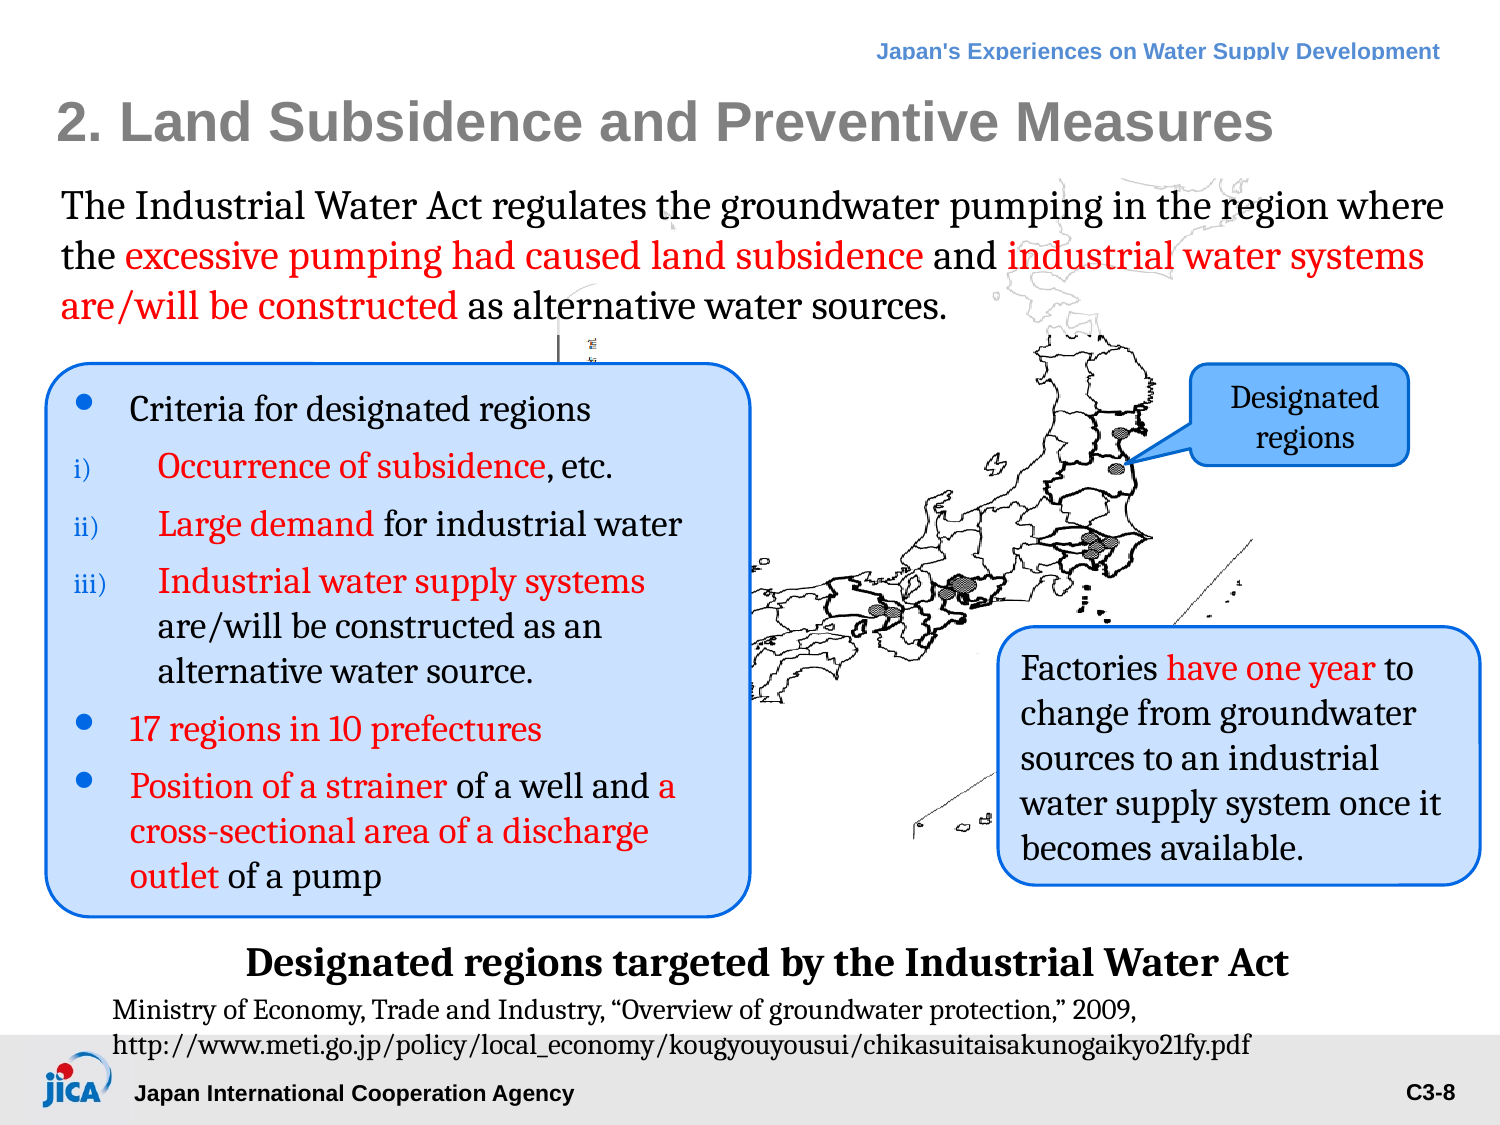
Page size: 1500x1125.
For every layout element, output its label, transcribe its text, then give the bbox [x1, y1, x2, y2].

text_box The Industrial Water Act regulates the groundwater pumping in the region where the excessive pumping had caused land subsidence and industrial water systems are/will be constructed as alternative water sources. [46, 170, 434, 335]
text_box Factories have one year to change from groundwater sources to an industrial water supply system once it becomes available. [995, 624, 1483, 888]
text_box Designated regions [1404, 366, 1411, 463]
text_box Designated regions targeted by the Industrial Water Act Ministry of Economy, Trade and Industry, “Overview of groundwater protection,” 2009, http://www.meti.go.jp/policy/local_economy/kougyouyousui/chikasuitaisakunogaikyo21fy.pdf [112, 934, 1424, 1052]
text_box The Industrial Water Act regulates the groundwater pumping in the region where the excessive pumping had caused land subsidence and industrial water systems are/will be constructed as alternative water sources. [1404, 179, 1467, 335]
text_box Criteria for designated regions Occurrence of subsidence, etc. Large demand for industrial water Industrial water supply systems are/will be constructed as an alternative water source. 17 regions in 10 prefectures Position of a strainer of a well and a cross-sectional area of a discharge outlet of a pump [45, 363, 751, 917]
text_box 2. Land Subsidence and Preventive Measures [56, 60, 1480, 179]
picture [26, 1035, 133, 1125]
picture [439, 139, 1400, 840]
